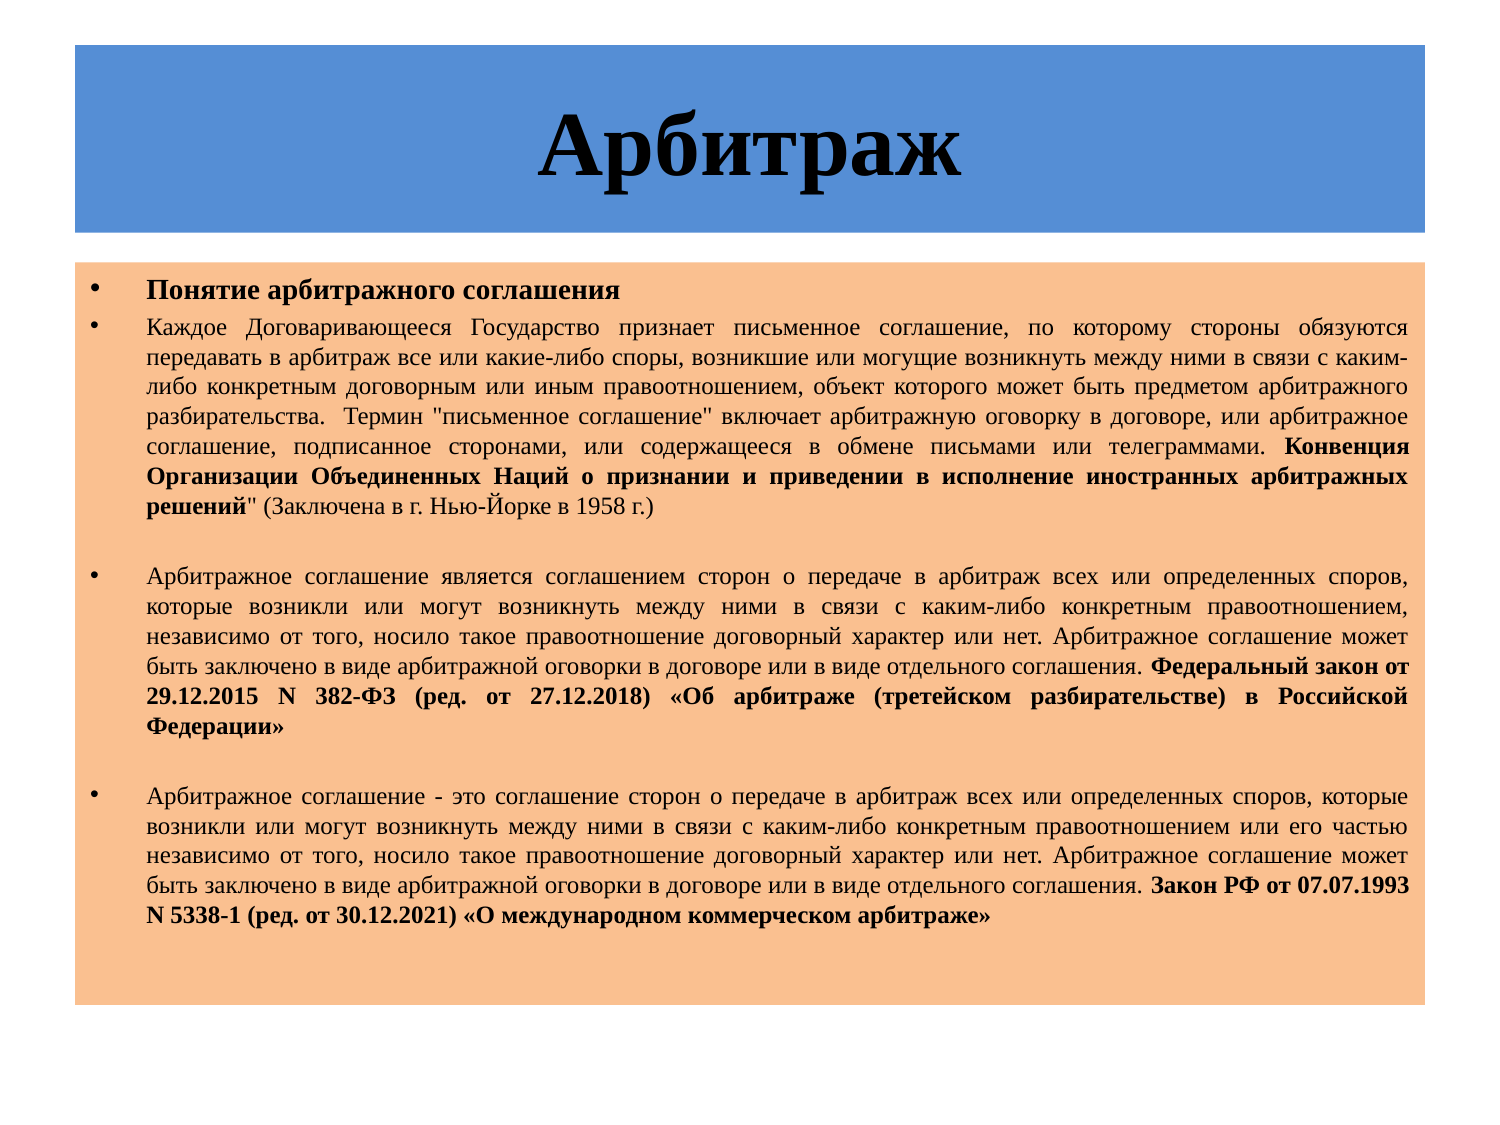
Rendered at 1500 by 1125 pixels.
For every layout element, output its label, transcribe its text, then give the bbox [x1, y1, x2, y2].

list Понятие арбитражного соглашения Каждое Договаривающееся Государство признает письменное соглашение, по которому стороны обязуются передавать в арбитраж все или какие-либо споры, возникшие или могущие возникнуть между ними в связи с каким-либо конкретным договорным или иным правоотношением, объект которого может быть предметом арбитражного разбирательства. Термин "письменное соглашение" включает арбитражную оговорку в договоре, или арбитражное соглашение, подписанное сторонами, или содержащееся в обмене письмами или телеграммами. Конвенция Организации Объединенных Наций о признании и приведении в исполнение иностранных арбитражных решений" (Заключена в г. Нью-Йорке в 1958 г.) Арбитражное соглашение является соглашением сторон о передаче в арбитраж всех или определенных споров, которые возникли или могут возникнуть между ними в связи с каким-либо конкретным правоотношением, независимо от того, носило такое правоотношение договорный характер или нет. Арбитражное соглашение может быть заключено в виде арбитражной оговорки в договоре или в виде отдельного соглашения. Федеральный закон от 29.12.2015 N 382-ФЗ (ред. от 27.12.2018) «Об арбитраже (третейском разбирательстве) в Российской Федерации» Арбитражное соглашение - это соглашение сторон о передаче в арбитраж всех или определенных споров, которые возникли или могут возникнуть между ними в связи с каким-либо конкретным правоотношением или его частью независимо от того, носило такое правоотношение договорный характер или нет. Арбитражное соглашение может быть заключено в виде арбитражной оговорки в договоре или в виде отдельного соглашения. Закон РФ от 07.07.1993 N 5338-1 (ред. от 30.12.2021) «О международном коммерческом арбитраже» [75, 262, 1425, 1005]
title Арбитраж [75, 45, 1425, 233]
